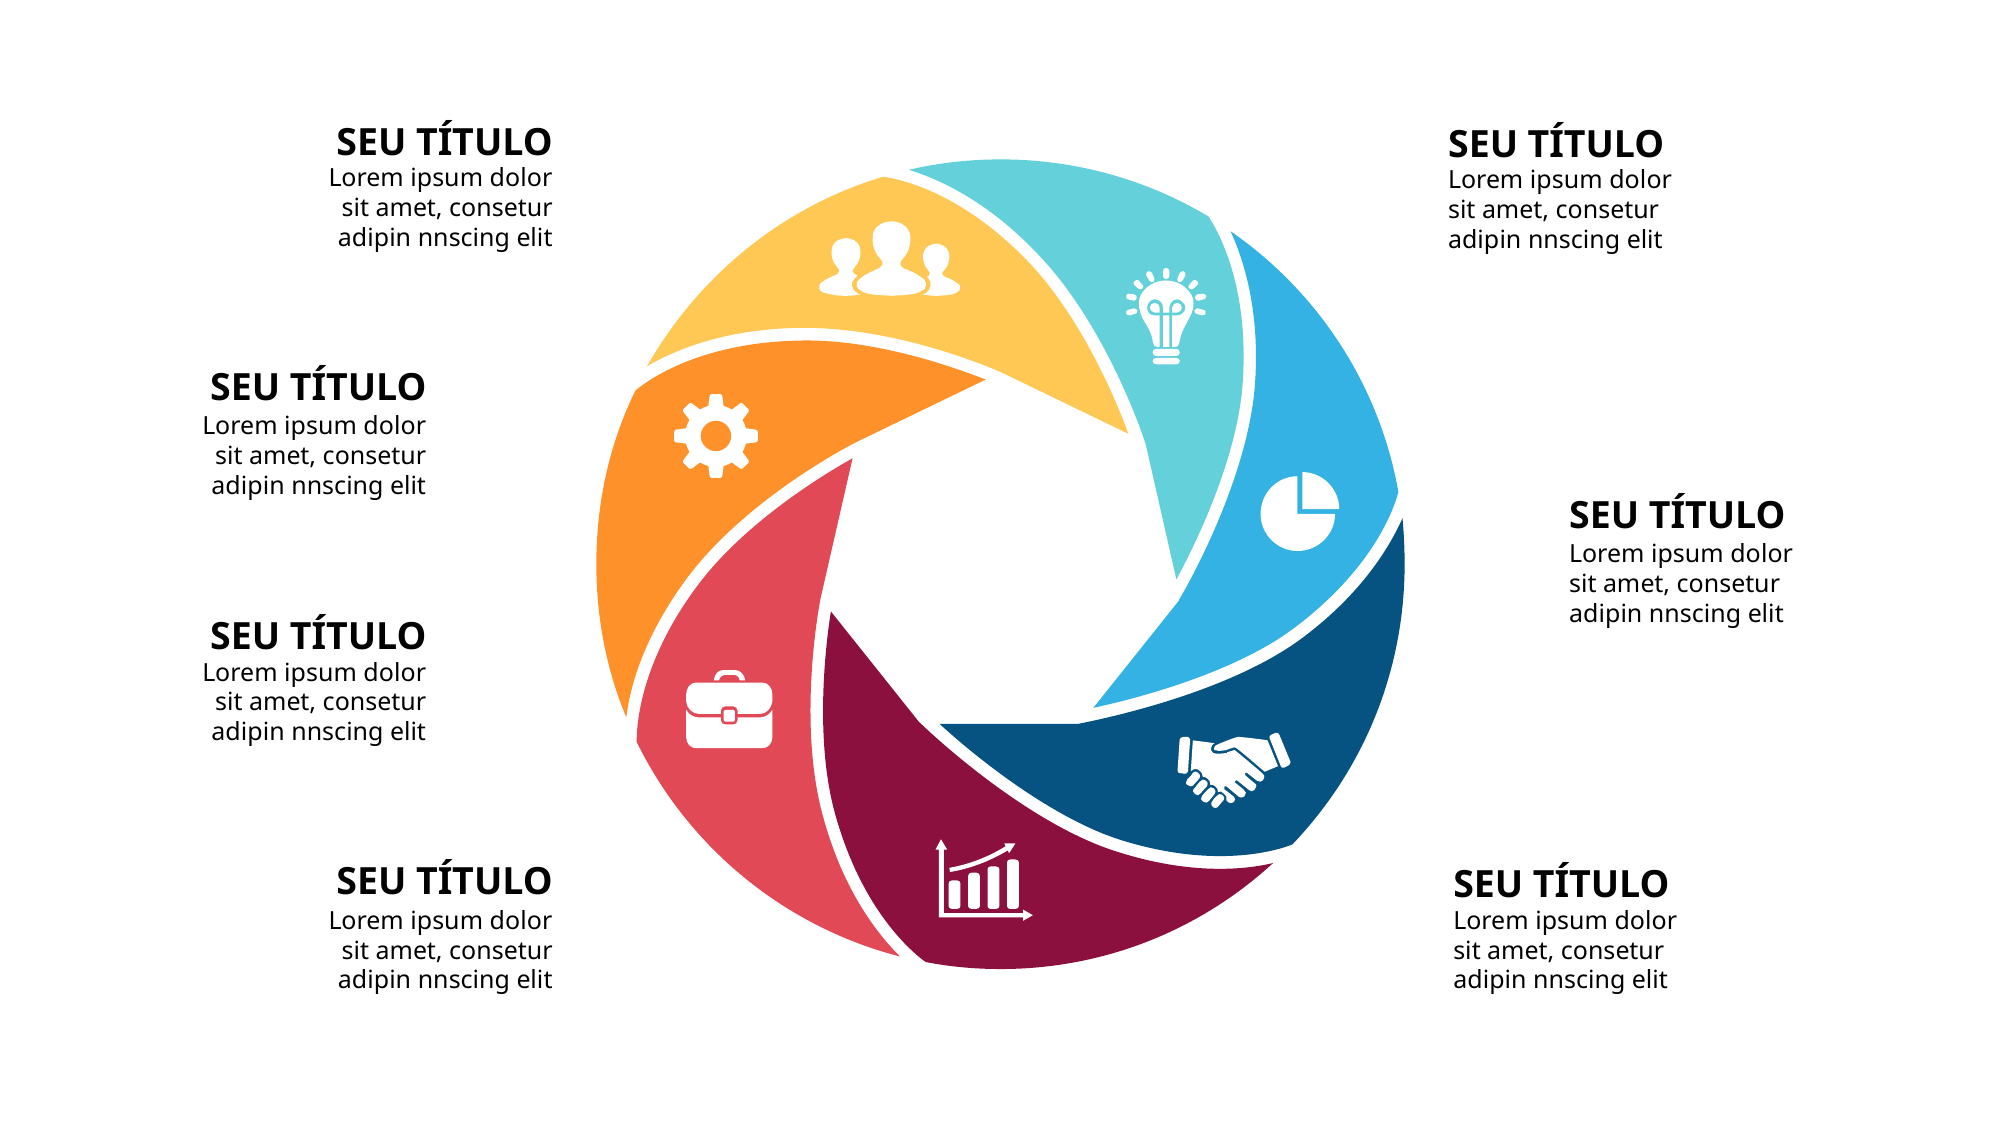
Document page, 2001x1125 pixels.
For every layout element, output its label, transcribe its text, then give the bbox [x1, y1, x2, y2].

text_box [819, 237, 861, 296]
text_box [713, 670, 746, 681]
text_box Lorem ipsum dolor sit amet, consetur adipin nnscing elit [1569, 537, 1828, 644]
text_box Lorem ipsum dolor sit amet, consetur adipin nnscing elit [299, 161, 553, 268]
text_box Lorem ipsum dolor sit amet, consetur adipin nnscing elit [173, 655, 427, 762]
text_box [922, 243, 961, 296]
text_box Lorem ipsum dolor sit amet, consetur adipin nnscing elit [1453, 904, 1712, 1011]
text_box Lorem ipsum dolor sit amet, consetur adipin nnscing elit [172, 409, 427, 516]
text_box [596, 340, 986, 718]
text_box [686, 709, 773, 749]
text_box SEU TÍTULO [72, 611, 427, 660]
text_box [1152, 357, 1180, 365]
text_box [939, 518, 1405, 857]
text_box Lorem ipsum dolor sit amet, consetur adipin nnscing elit [1448, 164, 1706, 271]
text_box [674, 394, 758, 478]
text_box [1152, 348, 1180, 356]
text_box SEU TÍTULO [198, 856, 553, 905]
text_box [647, 176, 1129, 434]
text_box [1126, 293, 1137, 301]
text_box [1185, 736, 1279, 808]
text_box [935, 839, 1033, 921]
text_box [1269, 732, 1291, 768]
text_box [1260, 476, 1336, 551]
text_box SEU TÍTULO [1453, 859, 1808, 907]
text_box [1195, 293, 1207, 301]
text_box [908, 159, 1244, 580]
text_box [686, 682, 773, 714]
text_box [856, 221, 927, 296]
text_box [1093, 231, 1399, 708]
text_box [823, 611, 1274, 970]
text_box [636, 458, 900, 957]
text_box SEU TÍTULO [1569, 490, 1924, 538]
text_box SEU TÍTULO [198, 118, 553, 166]
text_box [1126, 308, 1138, 316]
text_box [1138, 267, 1206, 347]
text_box [1177, 736, 1191, 774]
text_box Lorem ipsum dolor sit amet, consetur adipin nnscing elit [299, 904, 553, 1011]
text_box [1302, 472, 1340, 510]
text_box SEU TÍTULO [72, 362, 427, 411]
text_box SEU TÍTULO [1448, 120, 1803, 168]
text_box [1133, 280, 1144, 290]
